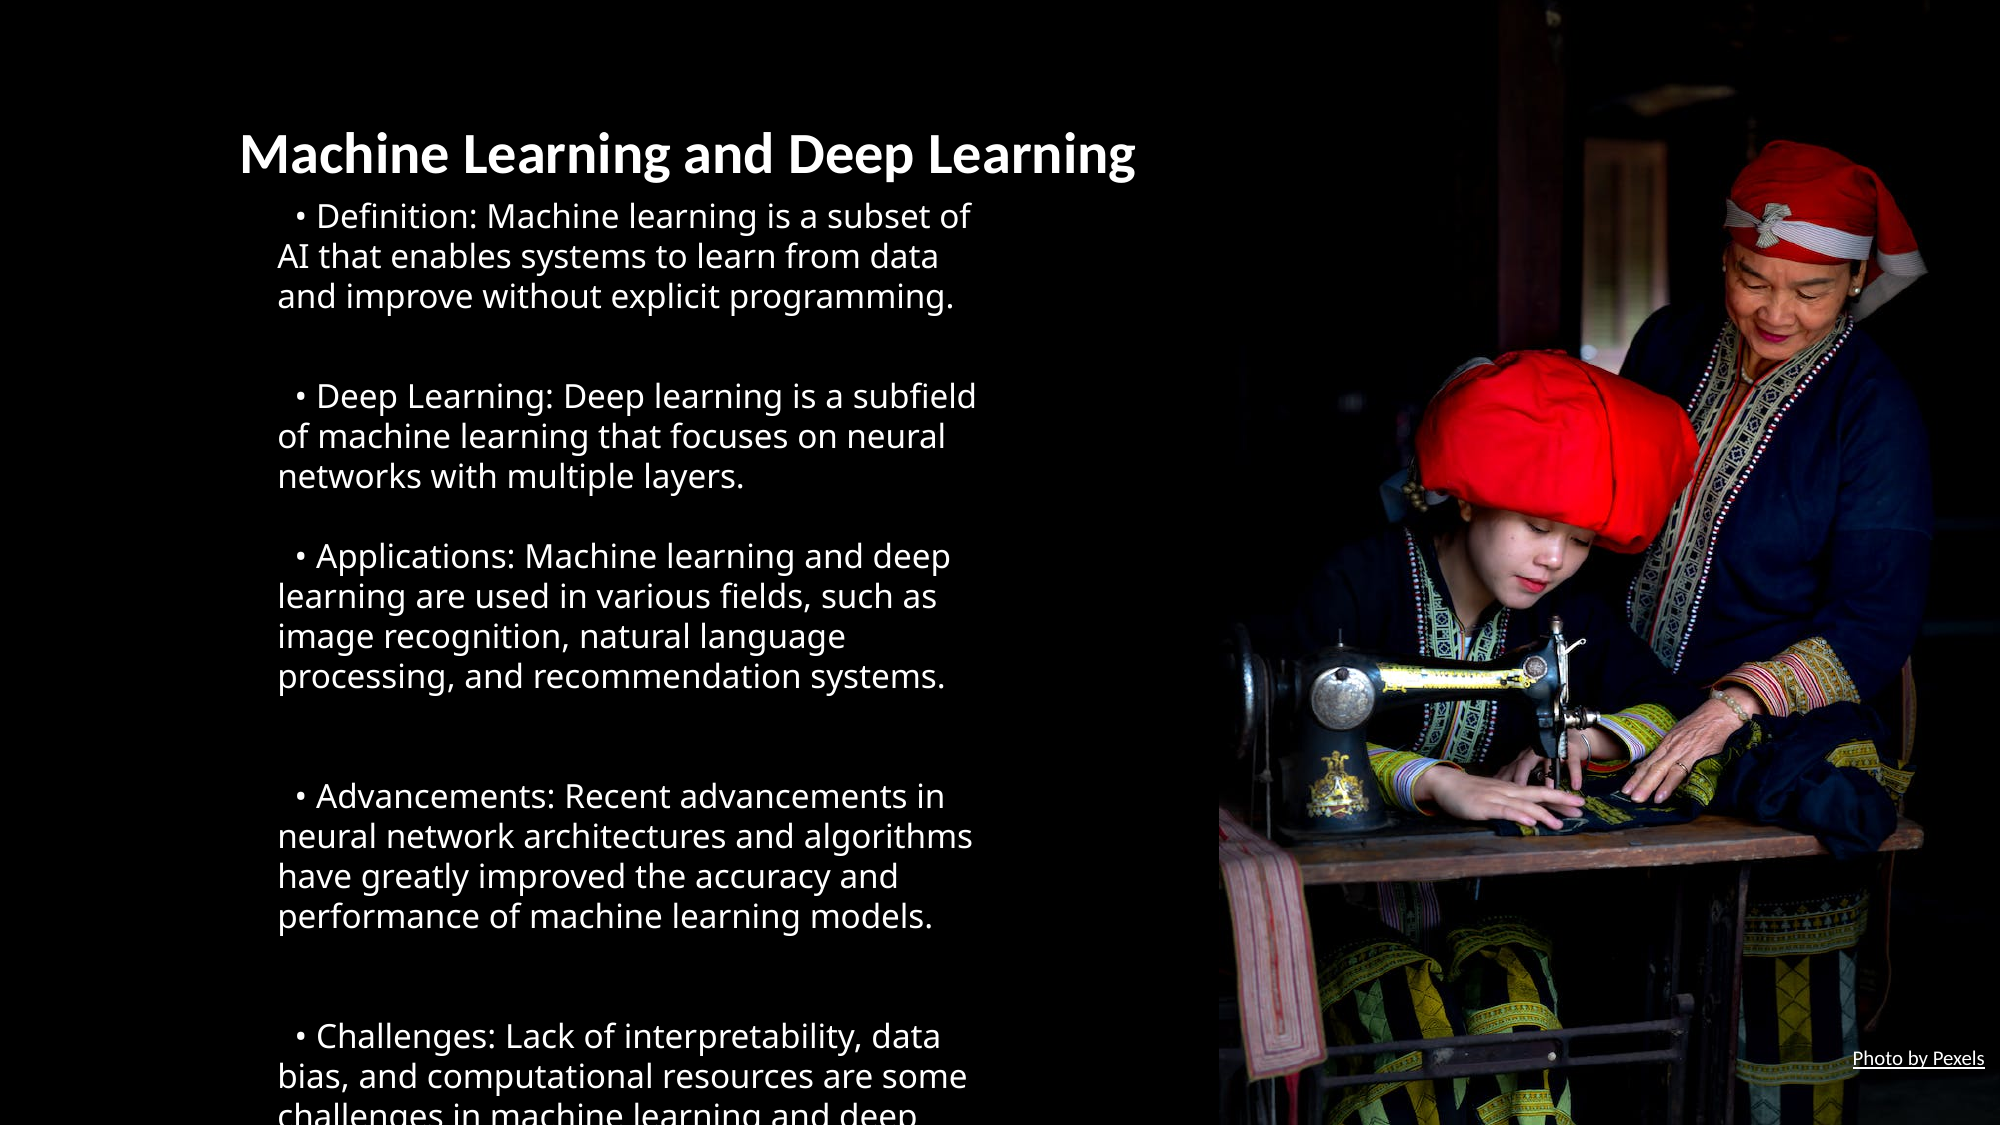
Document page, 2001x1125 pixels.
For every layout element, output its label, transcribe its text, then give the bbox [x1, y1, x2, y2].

text_box Machine Learning and Deep Learning [225, 112, 1219, 188]
text_box • Definition: Machine learning is a subset of AI that enables systems to learn from data and improve without explicit programming. [262, 217, 1013, 293]
text_box • Applications: Machine learning and deep learning are used in various fields, such as image recognition, natural language processing, and recommendation systems. [262, 577, 1013, 653]
text_box • Advancements: Recent advancements in neural network architectures and algorithms have greatly improved the accuracy and performance of machine learning models. [262, 817, 1013, 893]
picture [1219, 0, 2000, 1125]
text_box • Deep Learning: Deep learning is a subfield of machine learning that focuses on neural networks with multiple layers. [262, 397, 1013, 473]
text_box • Challenges: Lack of interpretability, data bias, and computational resources are some challenges in machine learning and deep learning. [262, 1057, 1013, 1125]
